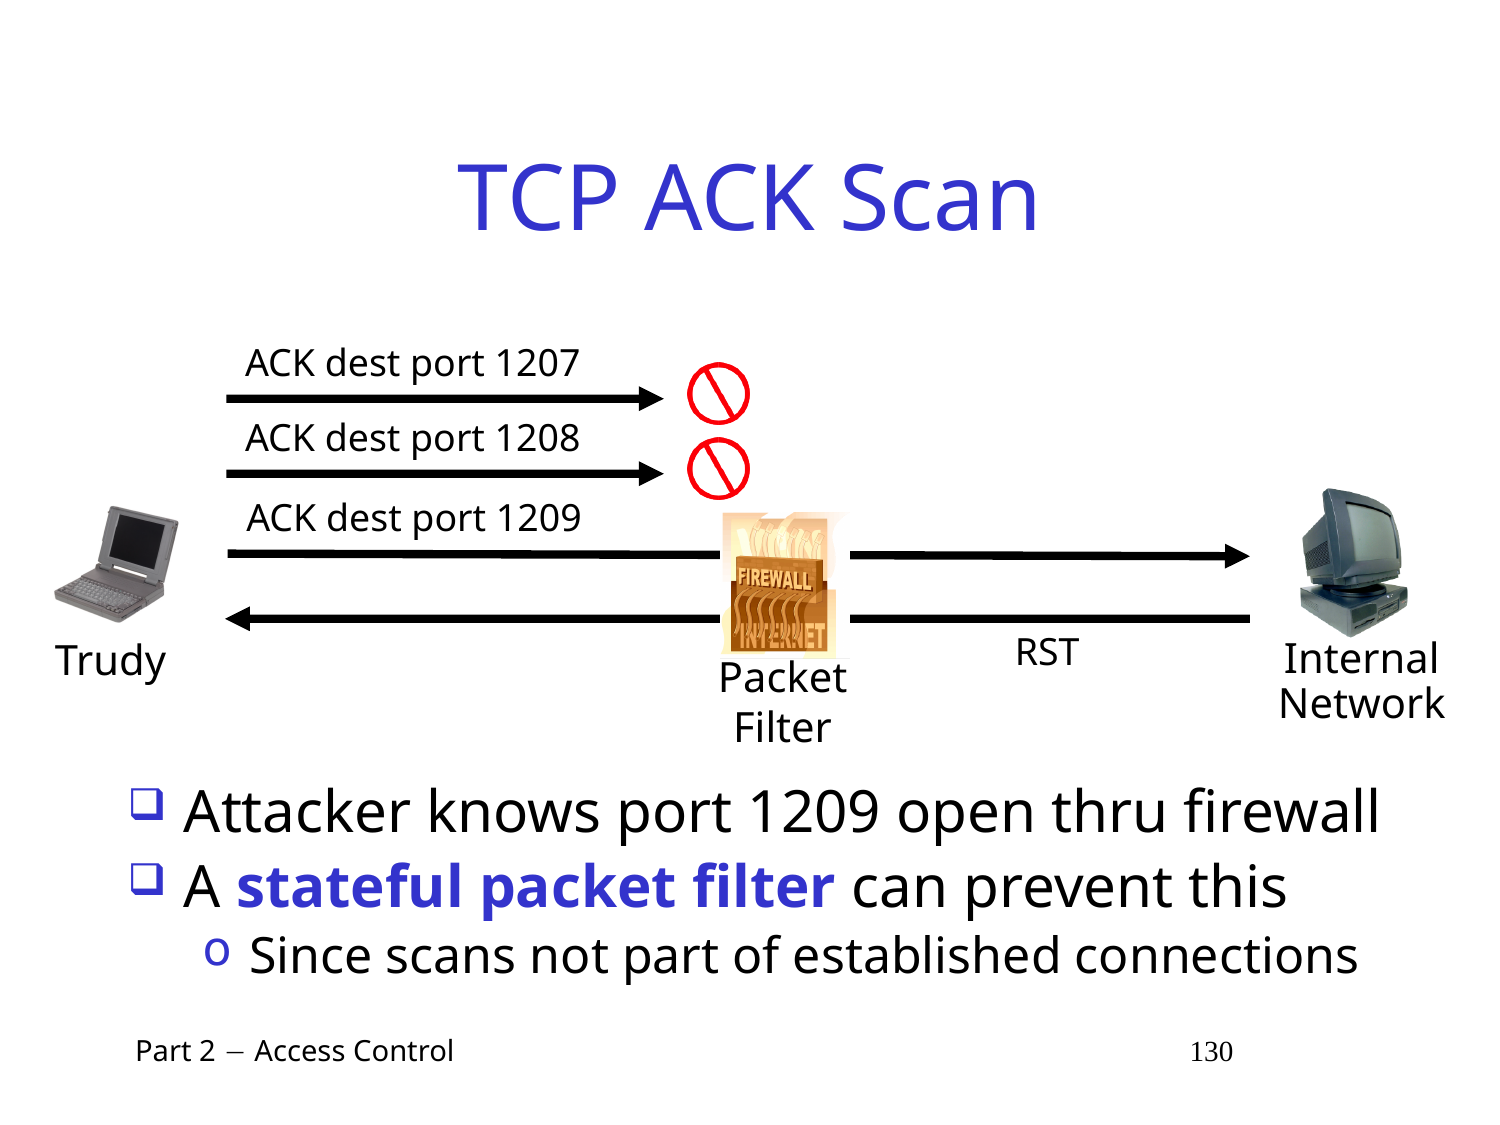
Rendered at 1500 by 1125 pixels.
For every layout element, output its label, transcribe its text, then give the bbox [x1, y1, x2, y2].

list Attacker knows port 1209 open thru firewall A stateful packet filter can prevent this Since scans not part of established connections [112, 783, 1426, 1001]
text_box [24, 330, 1462, 776]
footer Part 2  Access Control 130 [112, 1024, 1401, 1101]
title TCP ACK Scan [112, 99, 1388, 288]
